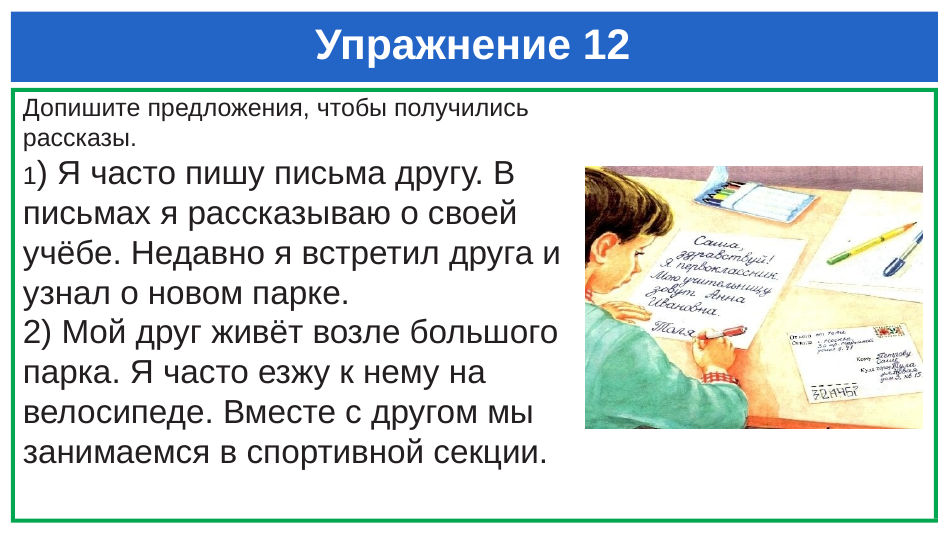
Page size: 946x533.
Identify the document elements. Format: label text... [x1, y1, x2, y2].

picture [585, 165, 924, 429]
list Допишите предложения, чтобы получились рассказы. 1) Я часто пишу письма другу. В письмах я рассказываю о своей учёбе. Недавно я встретил друга и узнал о новом парке. 2) Мой друг живёт возле большого парка. Я часто езжу к нему на велосипеде. Вместе с другом мы занимаемся в спортивной секции. [22, 91, 598, 533]
title Упражнение 12 [49, 16, 897, 69]
